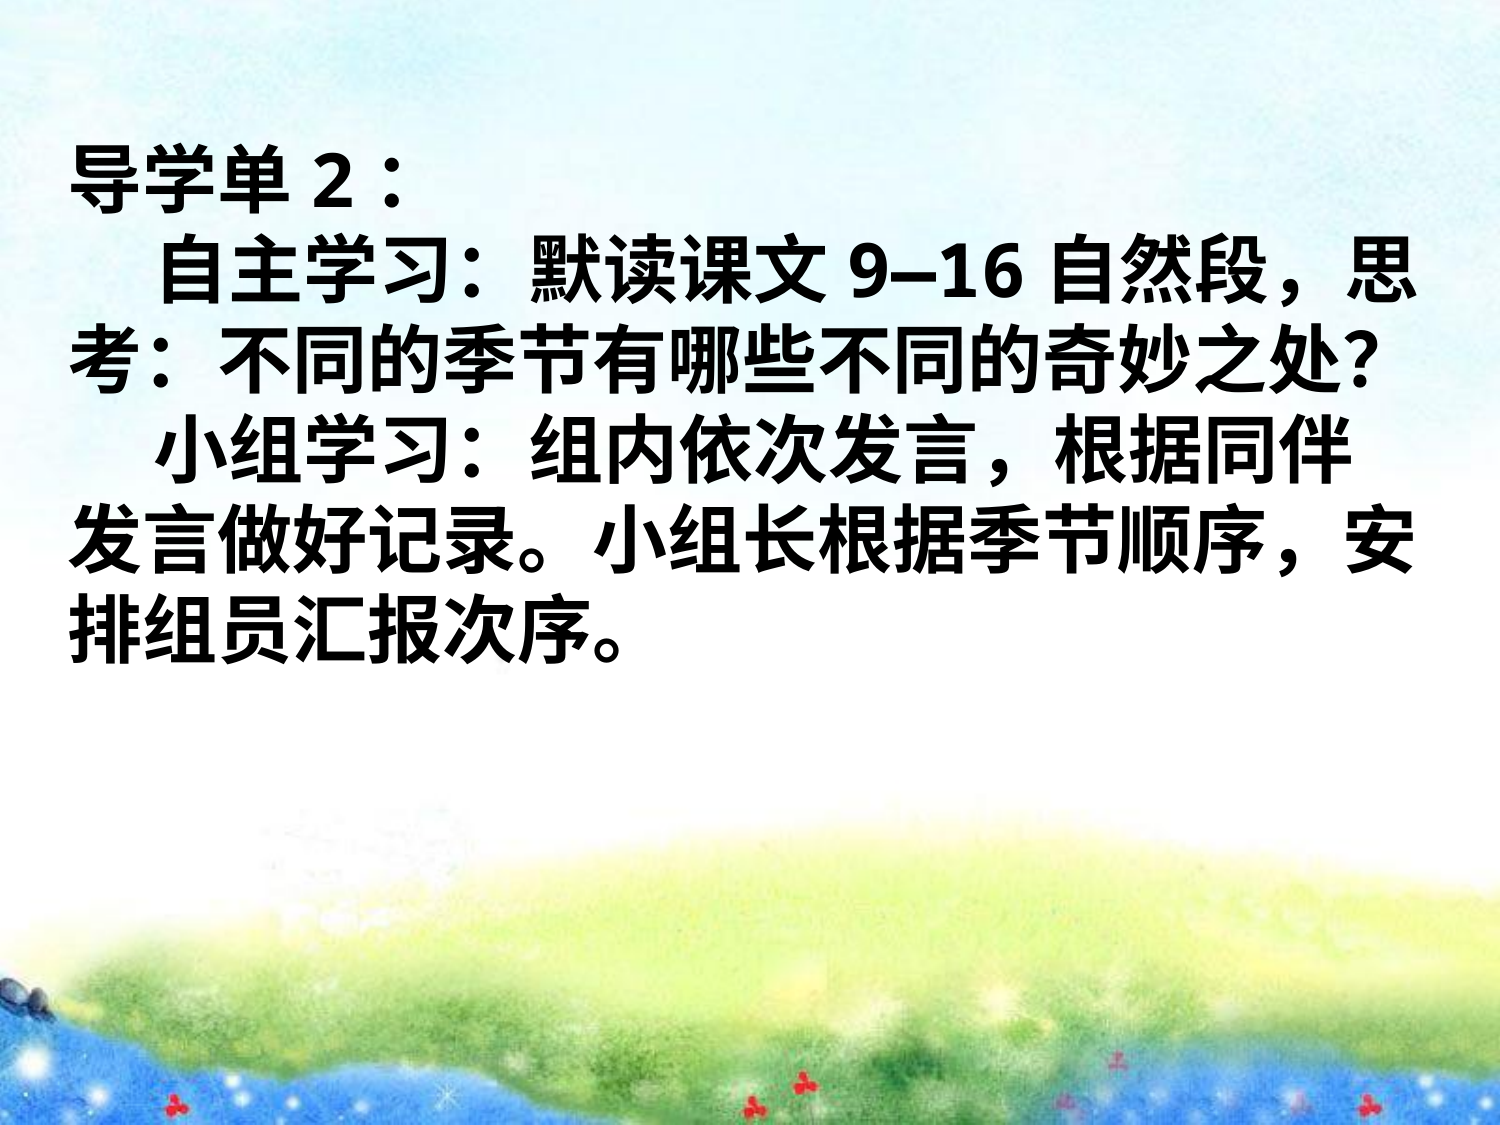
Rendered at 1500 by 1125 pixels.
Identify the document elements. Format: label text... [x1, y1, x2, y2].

text_box 导学单2： 自主学习：默读课文9—16自然段，思考：不同的季节有哪些不同的奇妙之处？ 小组学习：组内依次发言，根据同伴发言做好记录。小组长根据季节顺序，安排组员汇报次序。 [53, 125, 1436, 771]
picture [0, 0, 1500, 1125]
